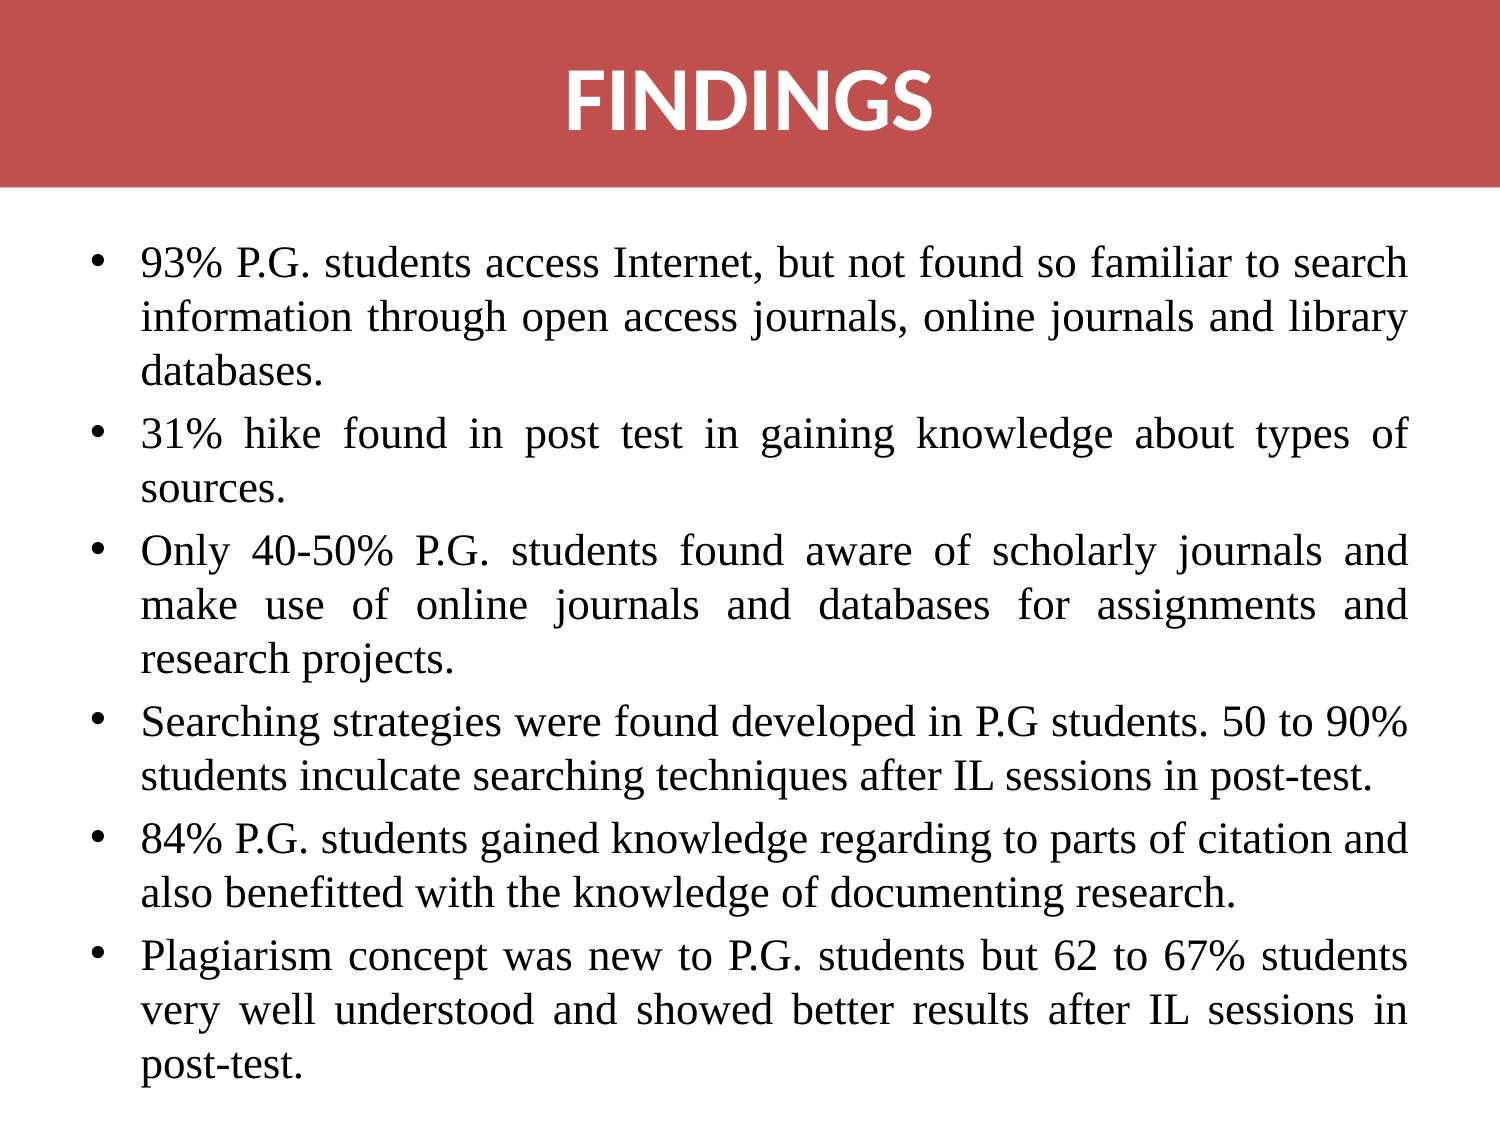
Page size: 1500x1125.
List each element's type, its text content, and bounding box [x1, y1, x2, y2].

title FINDINGS [0, 0, 1500, 188]
list 93% P.G. students access Internet, but not found so familiar to search information through open access journals, online journals and library databases. 31% hike found in post test in gaining knowledge about types of sources. Only 40-50% P.G. students found aware of scholarly journals and make use of online journals and databases for assignments and research projects. Searching strategies were found developed in P.G students. 50 to 90% students inculcate searching techniques after IL sessions in post-test. 84% P.G. students gained knowledge regarding to parts of citation and also benefitted with the knowledge of documenting research. Plagiarism concept was new to P.G. students but 62 to 67% students very well understood and showed better results after IL sessions in post-test. [75, 187, 1425, 1125]
